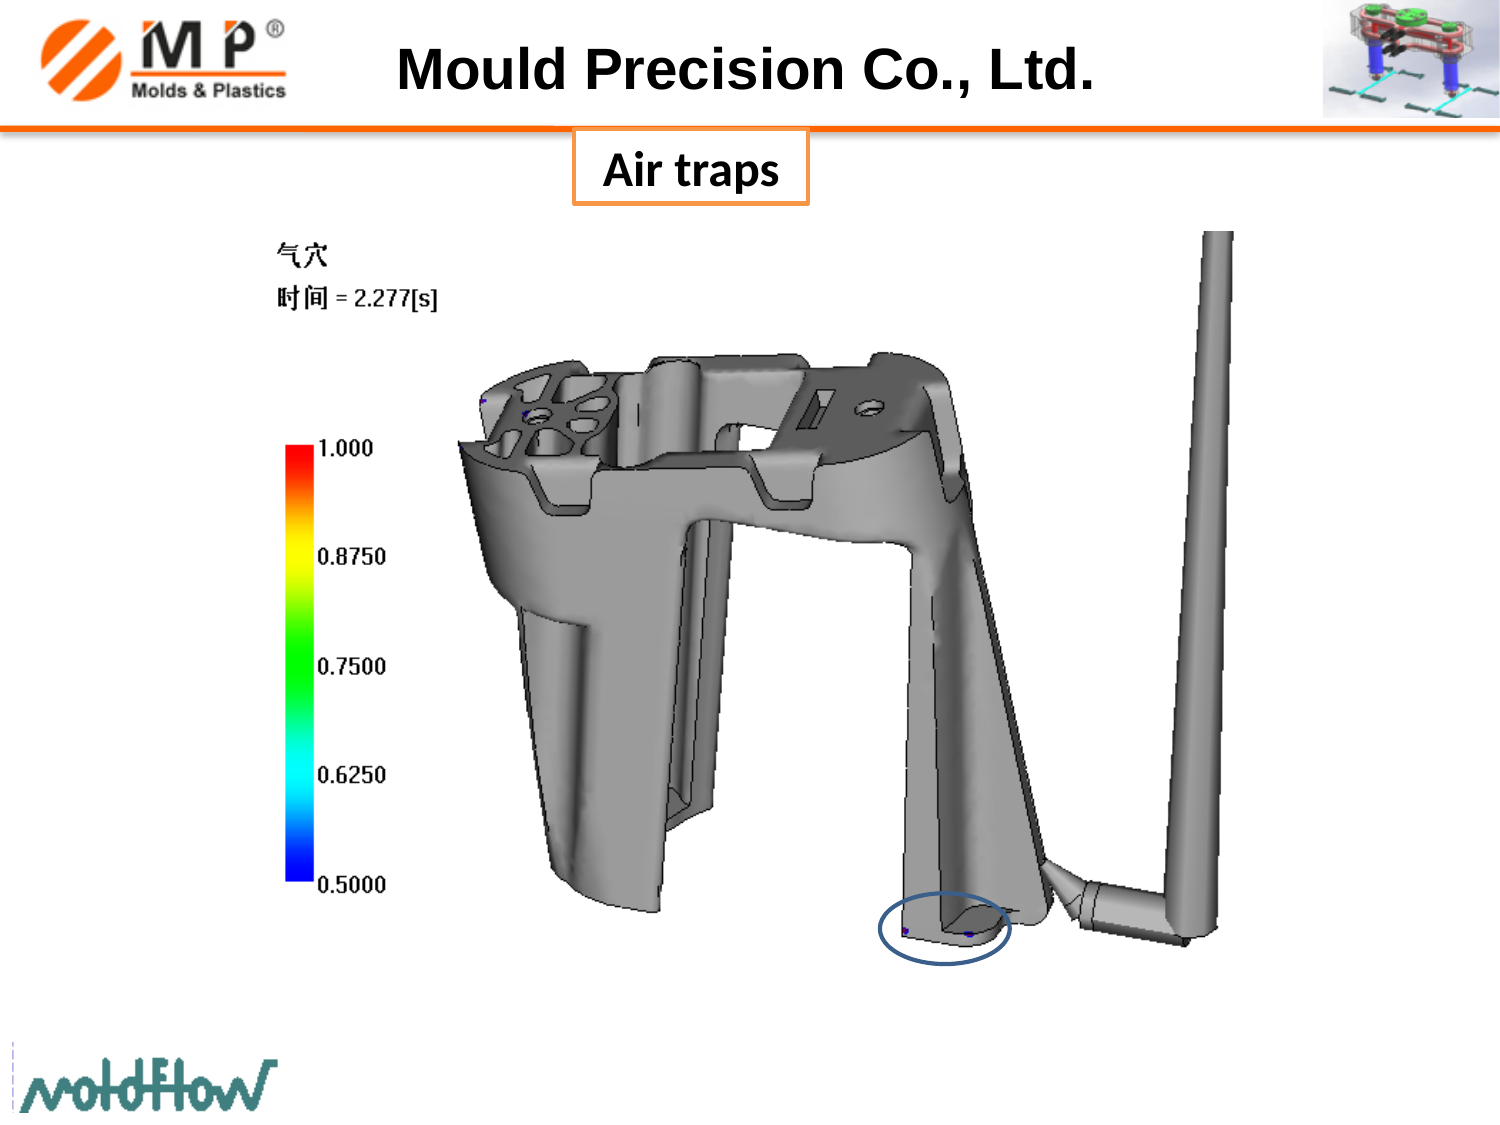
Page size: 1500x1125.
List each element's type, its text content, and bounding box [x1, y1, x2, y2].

picture [12, 1042, 282, 1113]
picture [277, 231, 1272, 966]
text_box Air traps [572, 127, 810, 206]
picture [17, 4, 313, 117]
picture [1322, 0, 1500, 118]
